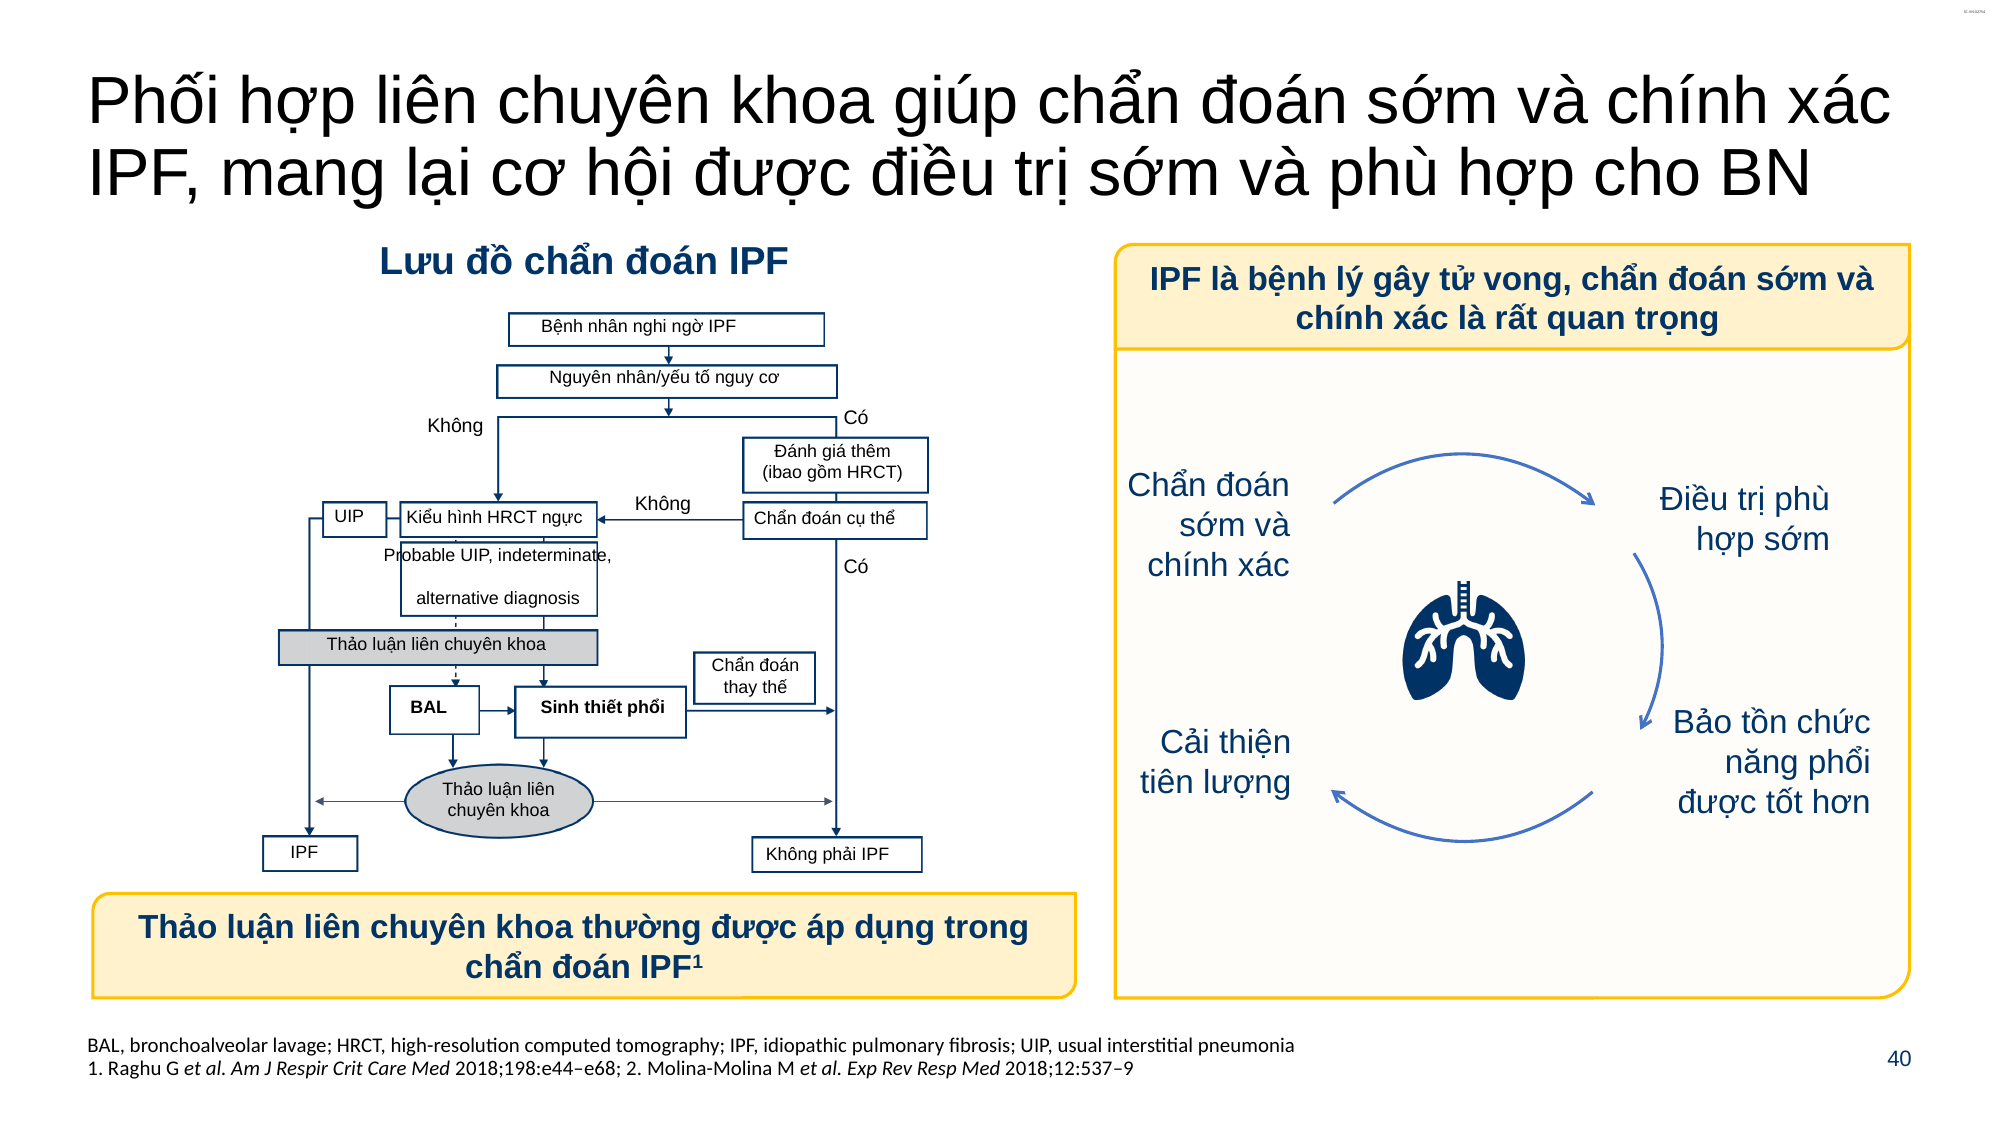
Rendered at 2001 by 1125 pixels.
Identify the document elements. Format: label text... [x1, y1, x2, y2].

title Phối hợp liên chuyên khoa giúp chẩn đoán sớm và chính xác IPF, mang lại cơ hội được điều trị sớm và phù hợp cho BN [72, 59, 1927, 216]
text_box Thảo luận liên chuyên khoa thường được áp dụng trong chẩn đoán IPF1 [91, 892, 1077, 999]
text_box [1103, 453, 1876, 842]
slide_number 40 [1841, 1027, 1927, 1088]
list BAL, bronchoalveolar lavage; HRCT, high-resolution computed tomography; IPF, idiopathic pulmonary fibrosis; UIP, usual interstitial pneumonia 1. Raghu G et al. Am J Respir Crit Care Med 2018;198:e44–e68; 2. Molina-Molina M et al. Exp Rev Resp Med 2018;12:537–9 [72, 1027, 1814, 1088]
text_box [261, 307, 952, 873]
text_box Lưu đồ chẩn đoán IPF [210, 228, 958, 290]
text_box [1114, 337, 1911, 1000]
list [72, 244, 923, 1014]
text_box IPF là bệnh lý gây tử vong, chẩn đoán sớm và chính xác là rất quan trọng [1114, 243, 1911, 351]
